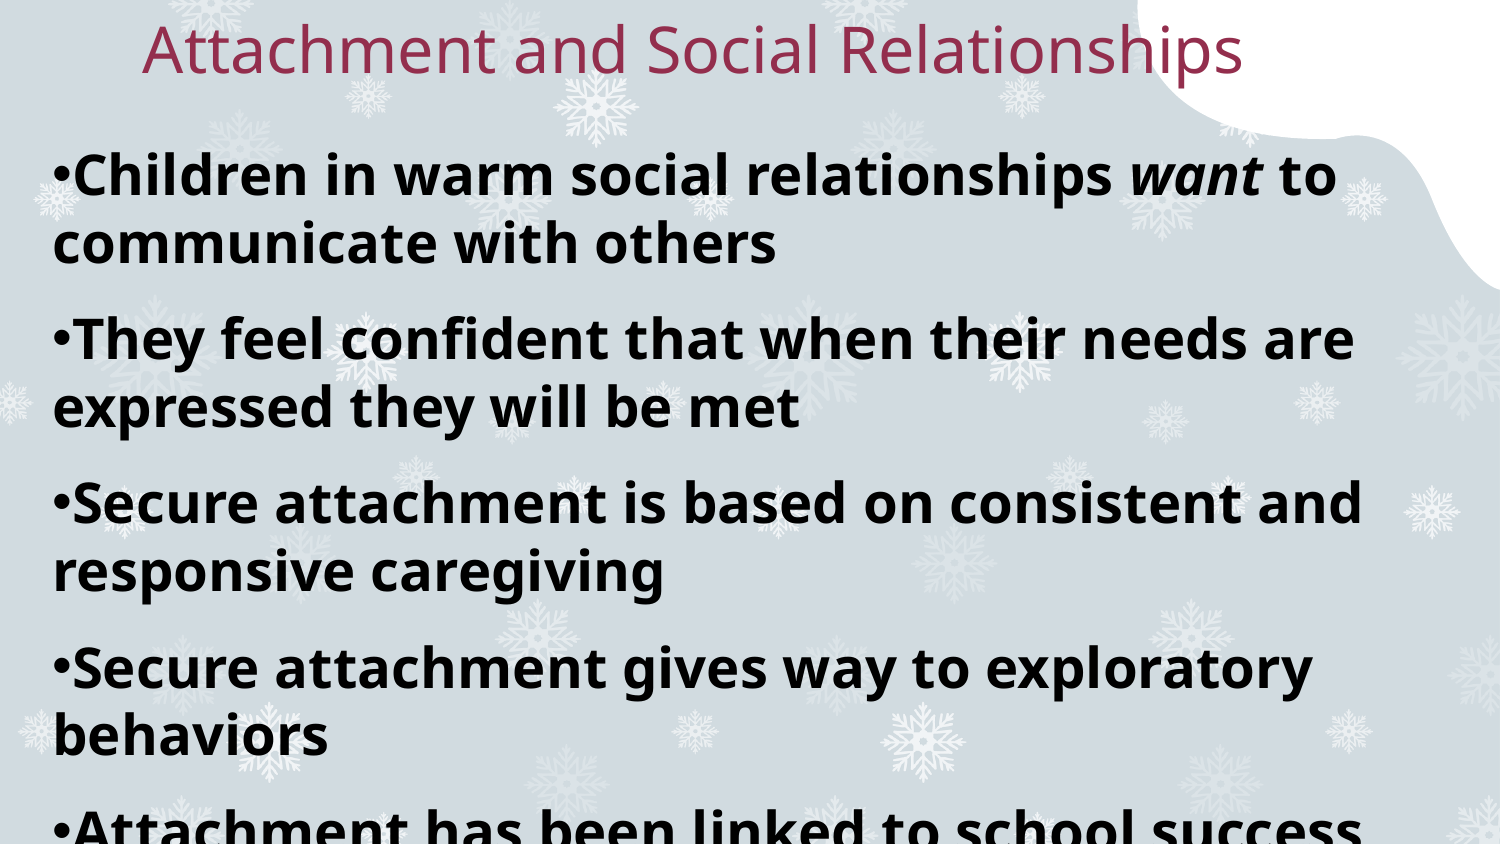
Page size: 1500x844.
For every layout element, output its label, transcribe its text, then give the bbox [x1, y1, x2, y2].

subtitle Children in warm social relationships want to communicate with others They feel confident that when their needs are expressed they will be met Secure attachment is based on consistent and responsive caregiving Secure attachment gives way to exploratory behaviors Attachment has been linked to school success years later [37, 124, 1463, 720]
title Attachment and Social Relationships [61, 21, 1326, 74]
picture [0, 0, 1500, 844]
